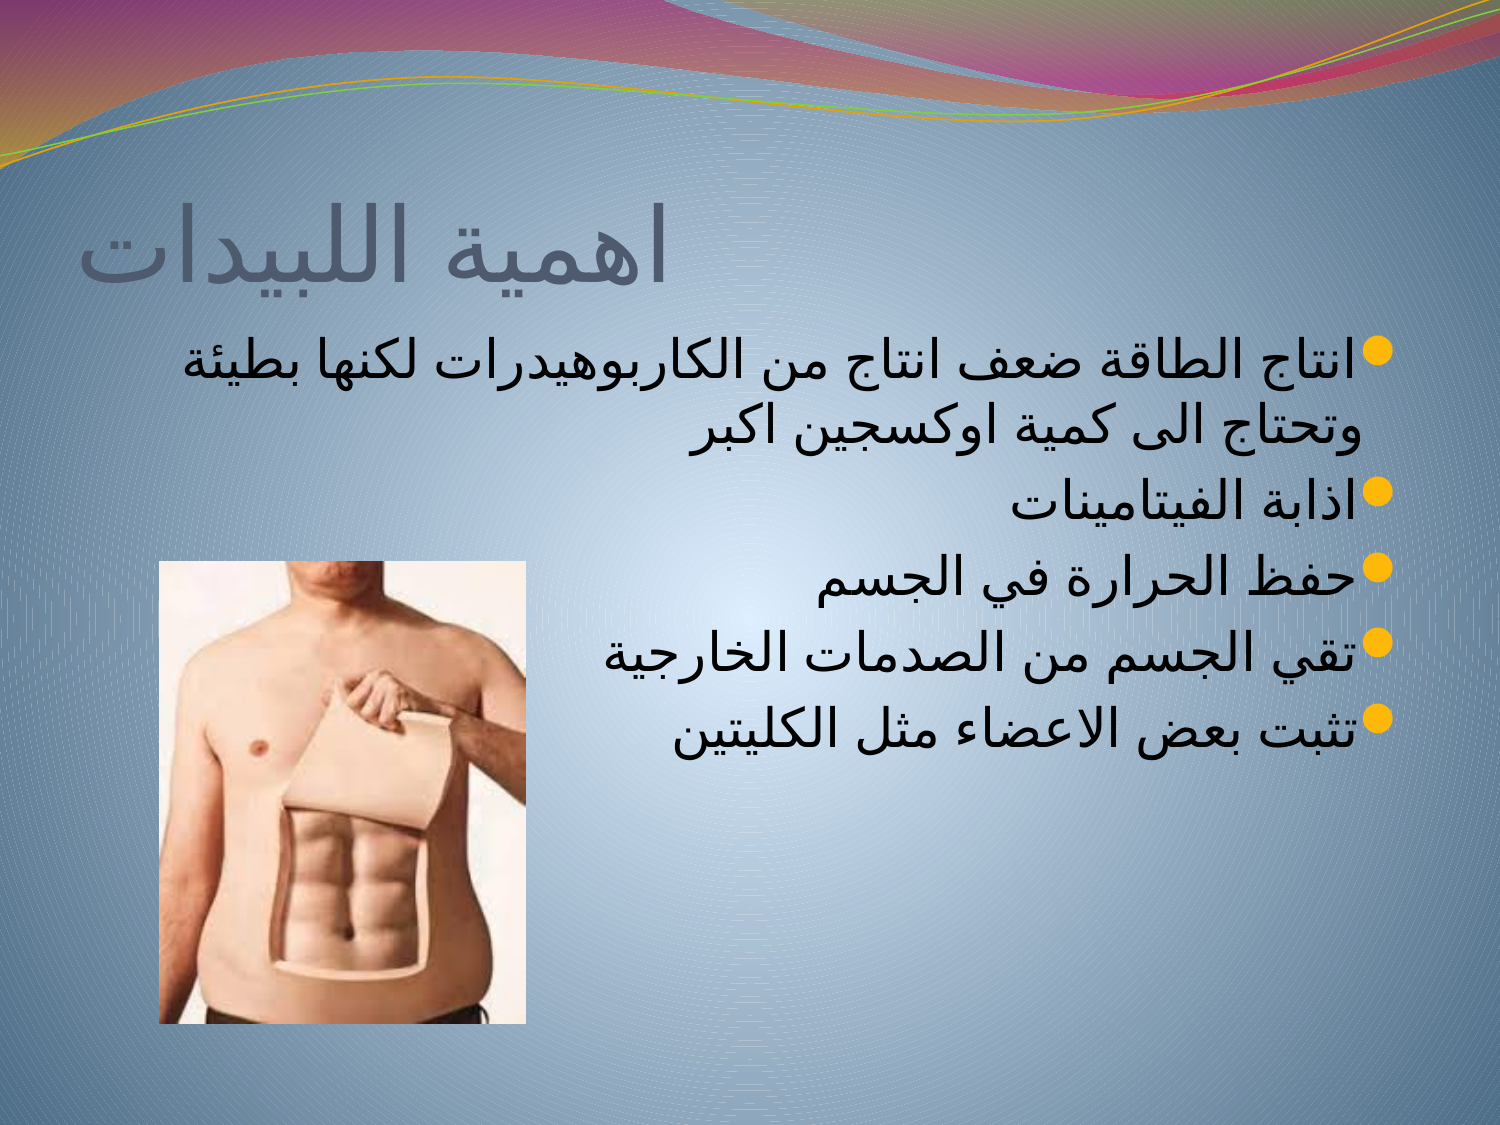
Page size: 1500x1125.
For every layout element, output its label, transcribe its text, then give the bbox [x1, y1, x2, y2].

list انتاج الطاقة ضعف انتاج من الكاربوهيدرات لكنها بطيئة وتحتاج الى كمية اوكسجين اكبر اذابة الفيتامينات حفظ الحرارة في الجسم تقي الجسم من الصدمات الخارجية تثبت بعض الاعضاء مثل الكليتين [75, 317, 1425, 1038]
picture [159, 560, 526, 1024]
title اهمية اللبيدات [75, 115, 1425, 303]
